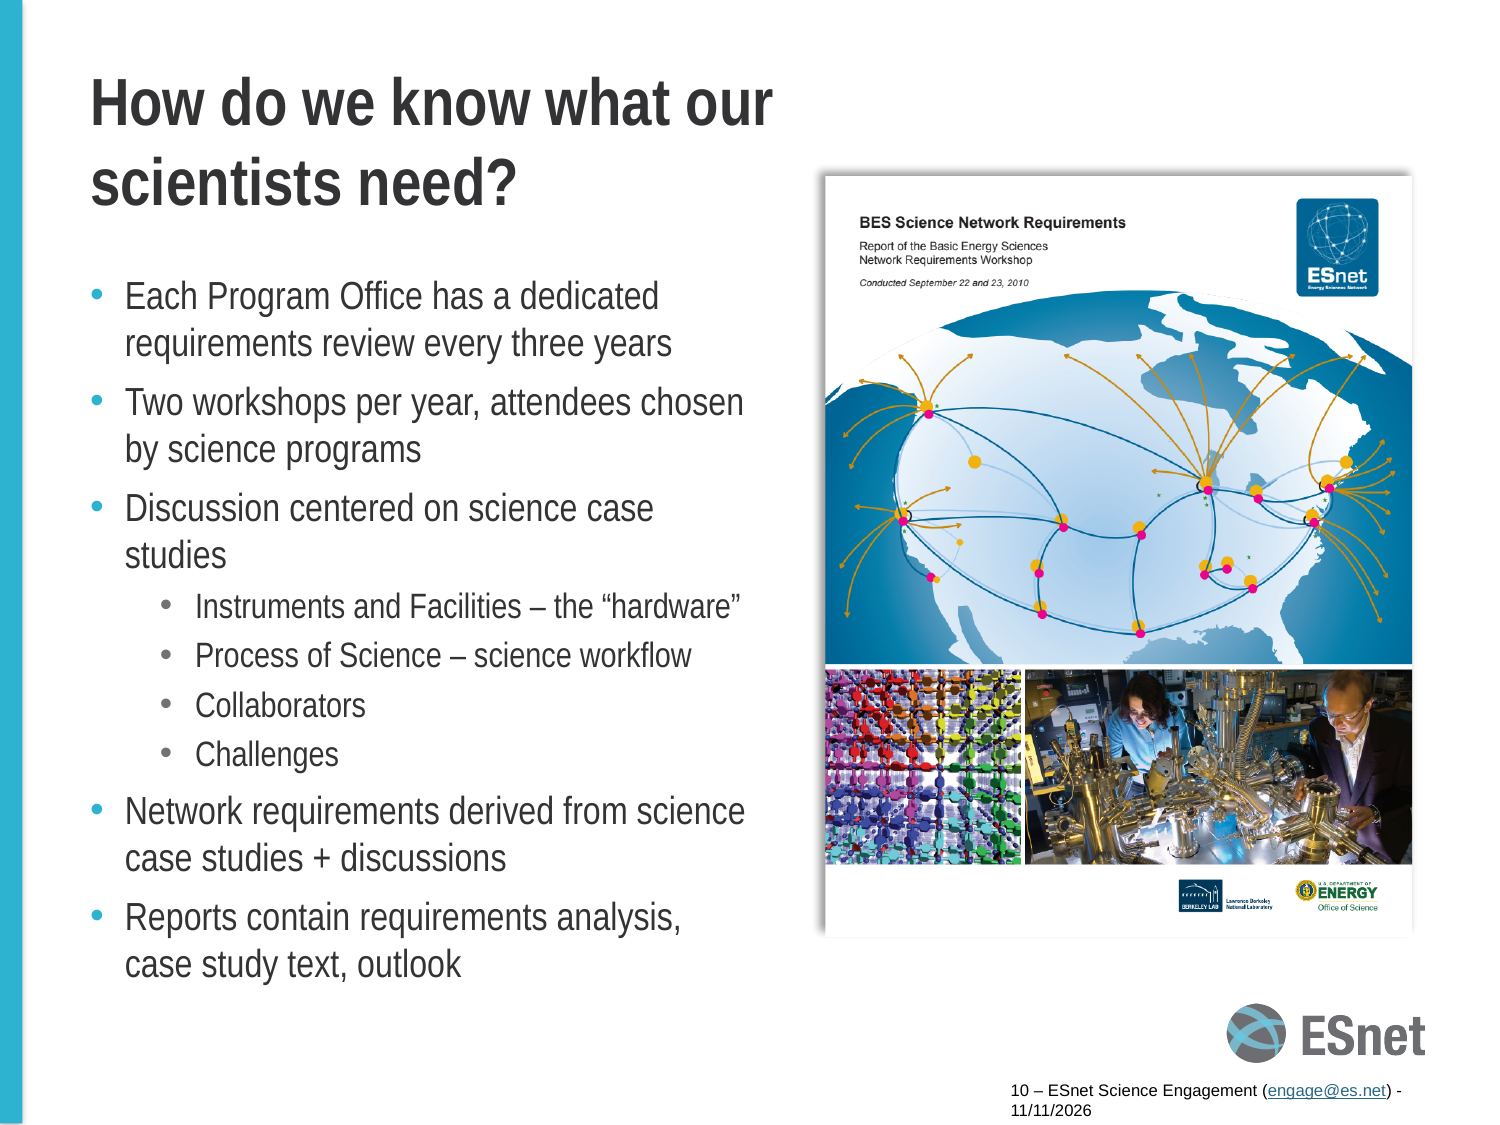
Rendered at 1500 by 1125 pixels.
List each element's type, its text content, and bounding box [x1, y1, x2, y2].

picture [825, 176, 1413, 937]
picture [845, 604, 849, 616]
picture [1226, 1003, 1425, 1063]
title How do we know what our scientists need? [75, 45, 1228, 233]
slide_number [995, 1084, 1485, 1115]
list Each Program Office has a dedicated requirements review every three years Two workshops per year, attendees chosen by science programs Discussion centered on science case studies Instruments and Facilities – the “hardware” Process of Science – science workflow Collaborators Challenges Network requirements derived from science case studies + discussions Reports contain requirements analysis, case study text, outlook [75, 262, 767, 1009]
